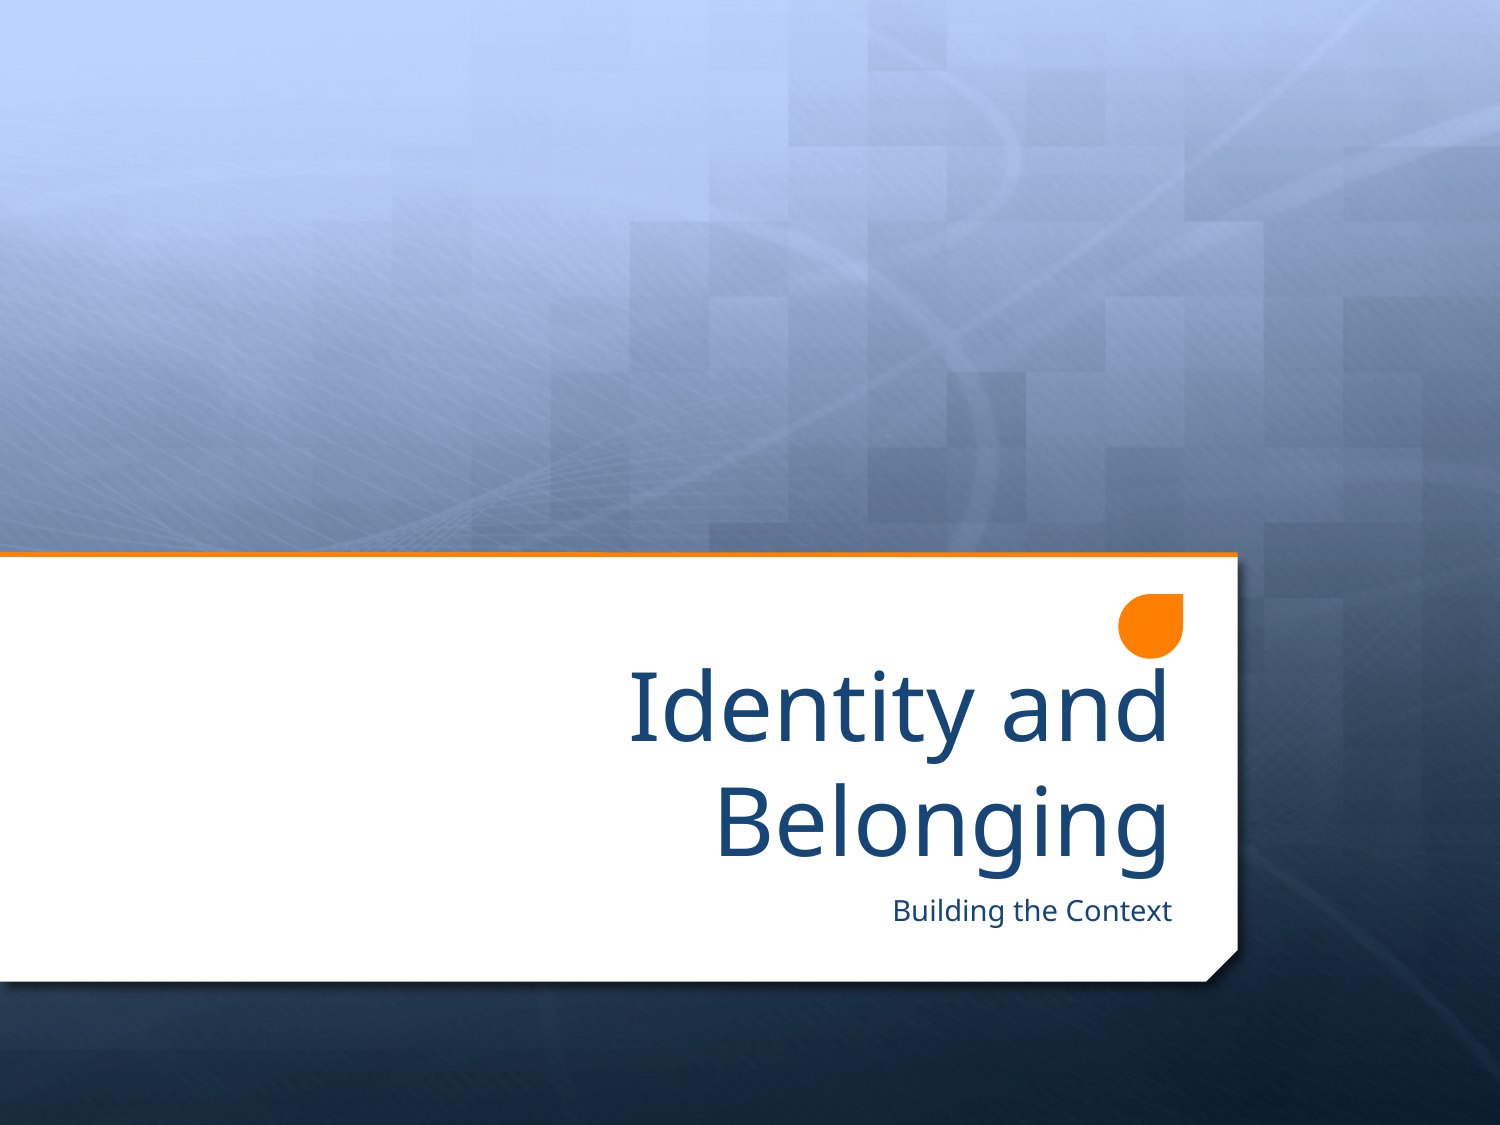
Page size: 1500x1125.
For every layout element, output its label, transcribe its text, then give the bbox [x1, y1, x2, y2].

subtitle Building the Context [225, 885, 1188, 980]
title Identity and Belonging [225, 641, 1188, 883]
